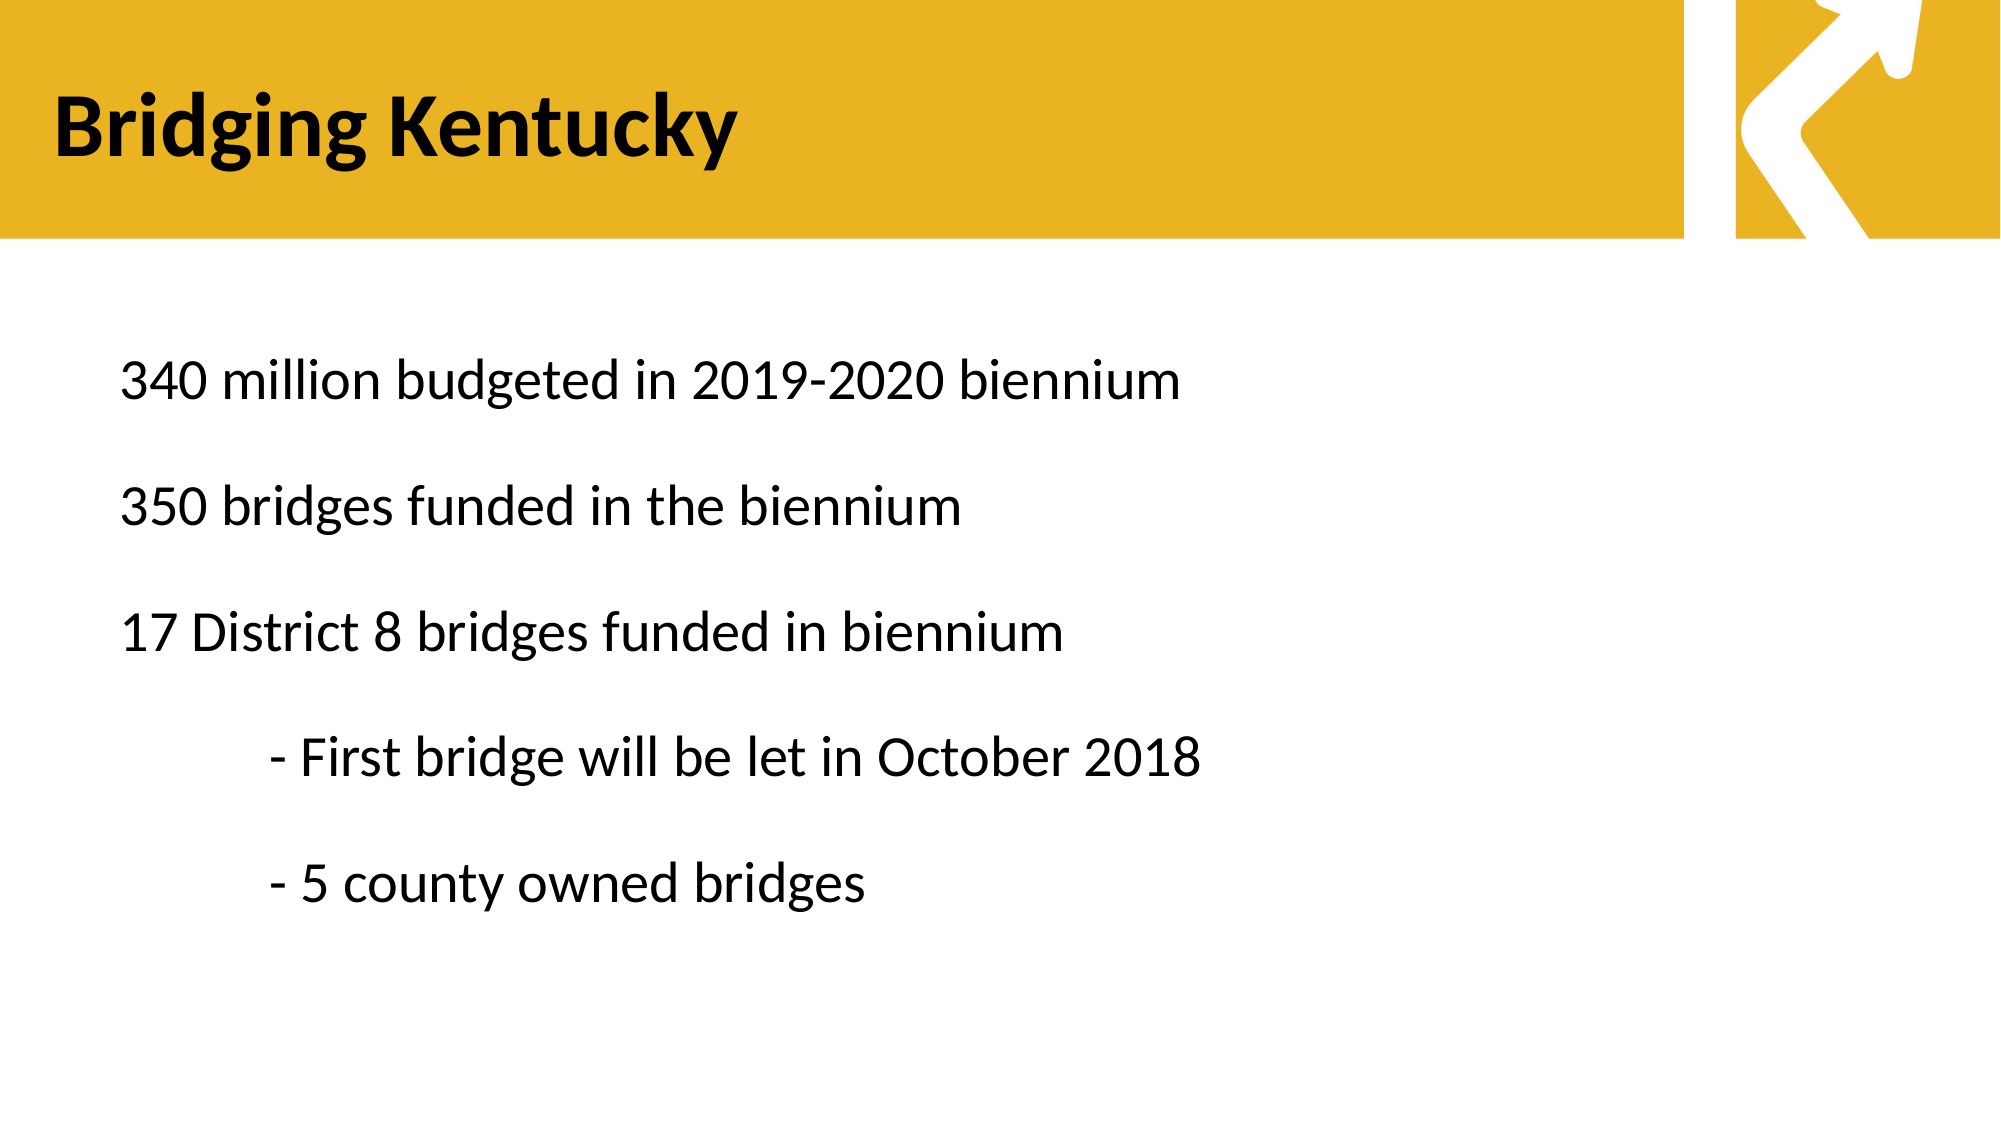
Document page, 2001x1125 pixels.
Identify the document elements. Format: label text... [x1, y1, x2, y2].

list 340 million budgeted in 2019-2020 biennium 350 bridges funded in the biennium 17 District 8 bridges funded in biennium - First bridge will be let in October 2018 - 5 county owned bridges [104, 299, 1950, 1125]
picture [0, 0, 2001, 1125]
title Bridging Kentucky [38, 54, 1628, 200]
